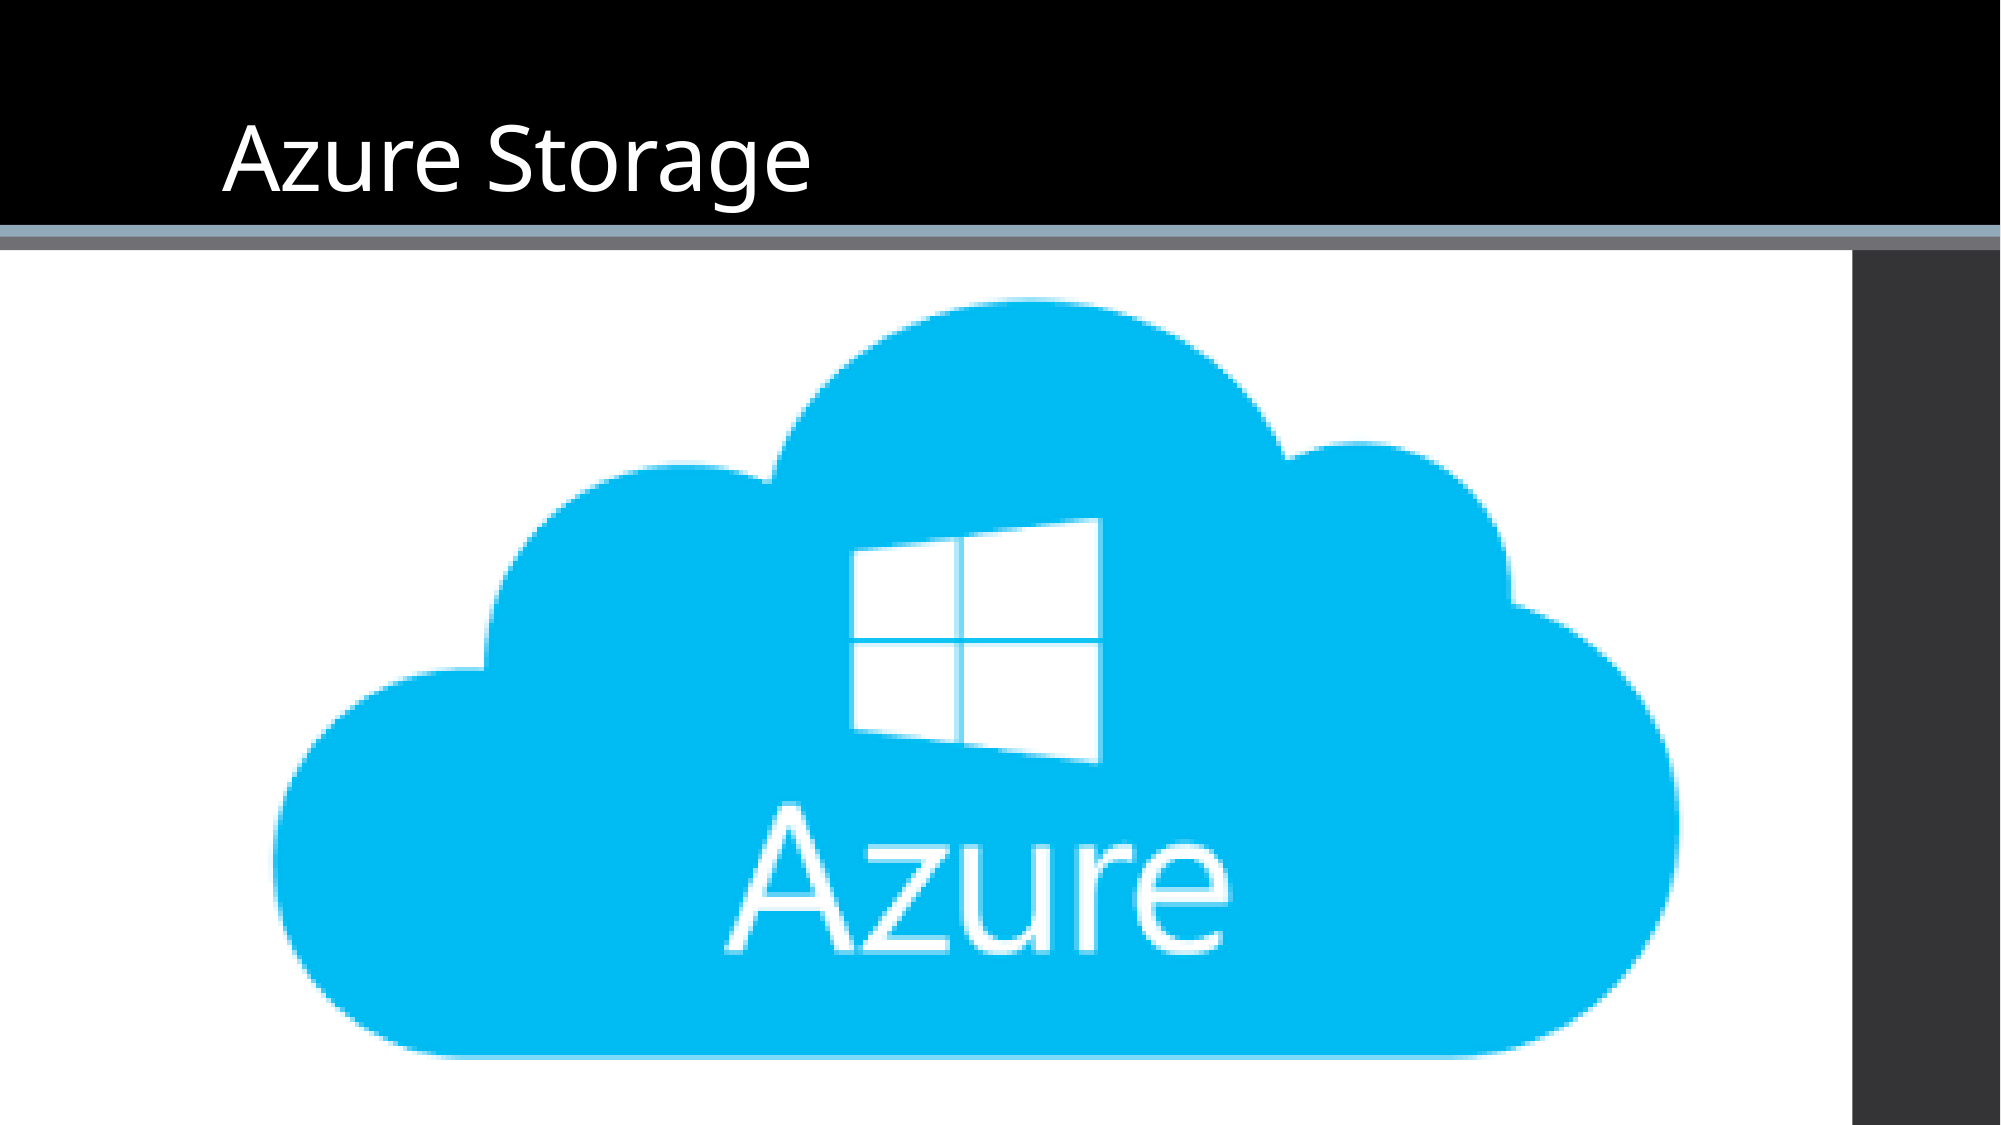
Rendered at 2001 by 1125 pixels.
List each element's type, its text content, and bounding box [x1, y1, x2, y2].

title Azure Storage [206, 20, 1797, 219]
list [264, 288, 1689, 1099]
